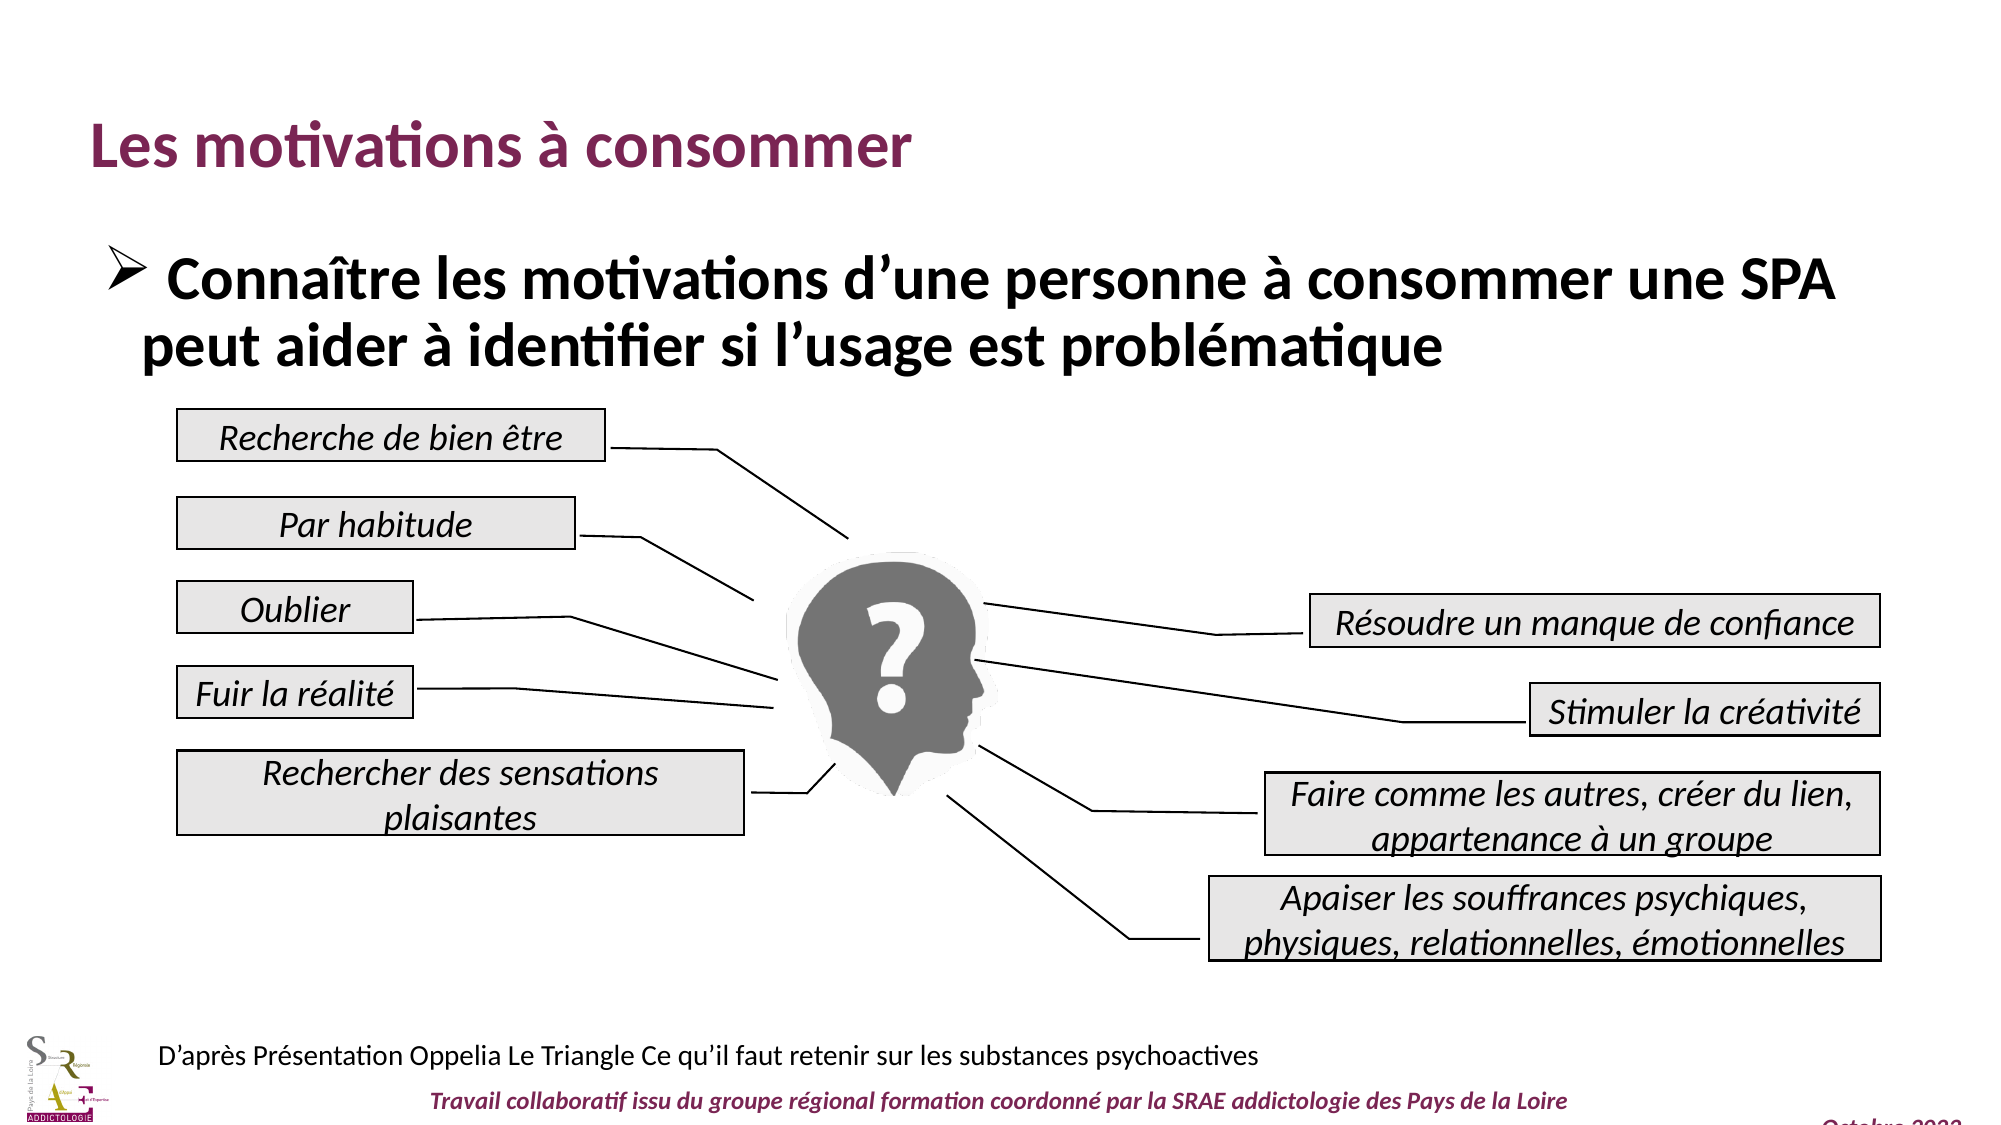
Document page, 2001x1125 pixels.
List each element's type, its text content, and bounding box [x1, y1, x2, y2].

text_box Stimuler la créativité [1000, 662, 1526, 724]
list Connaître les motivations d’une personne à consommer une SPA peut aider à identifier si l’usage est problématique [89, 237, 1911, 394]
text_box Stimuler la créativité [1529, 682, 1881, 737]
text_box Apaiser les souffrances psychiques, physiques, relationnelles, émotionnelles [1208, 875, 1882, 962]
text_box Faire comme les autres, créer du lien, appartenance à un groupe [1000, 756, 1258, 815]
text_box Résoudre un manque de confiance [1309, 593, 1881, 648]
text_box Résoudre un manque de confiance [1000, 604, 1304, 636]
text_box Recherche de bien être [610, 446, 849, 540]
text_box Oublier [416, 615, 779, 681]
text_box Par habitude [579, 534, 755, 602]
text_box Apaiser les souffrances psychiques, physiques, relationnelles, émotionnelles [948, 798, 1201, 940]
text_box Les motivations à consommer [75, 93, 1419, 189]
text_box Oublier [176, 580, 414, 634]
text_box Fuir la réalité [417, 687, 774, 710]
picture [27, 1036, 112, 1122]
picture [784, 550, 1000, 798]
text_box D’après Présentation Oppelia Le Triangle Ce qu’il faut retenir sur les substances psychoactives [143, 993, 1800, 1079]
text_box Rechercher des sensations plaisantes [176, 749, 745, 836]
text_box Par habitude [176, 496, 576, 550]
text_box Fuir la réalité [176, 665, 414, 719]
text_box Recherche de bien être [176, 408, 606, 462]
text_box Faire comme les autres, créer du lien, appartenance à un groupe [1264, 771, 1881, 856]
